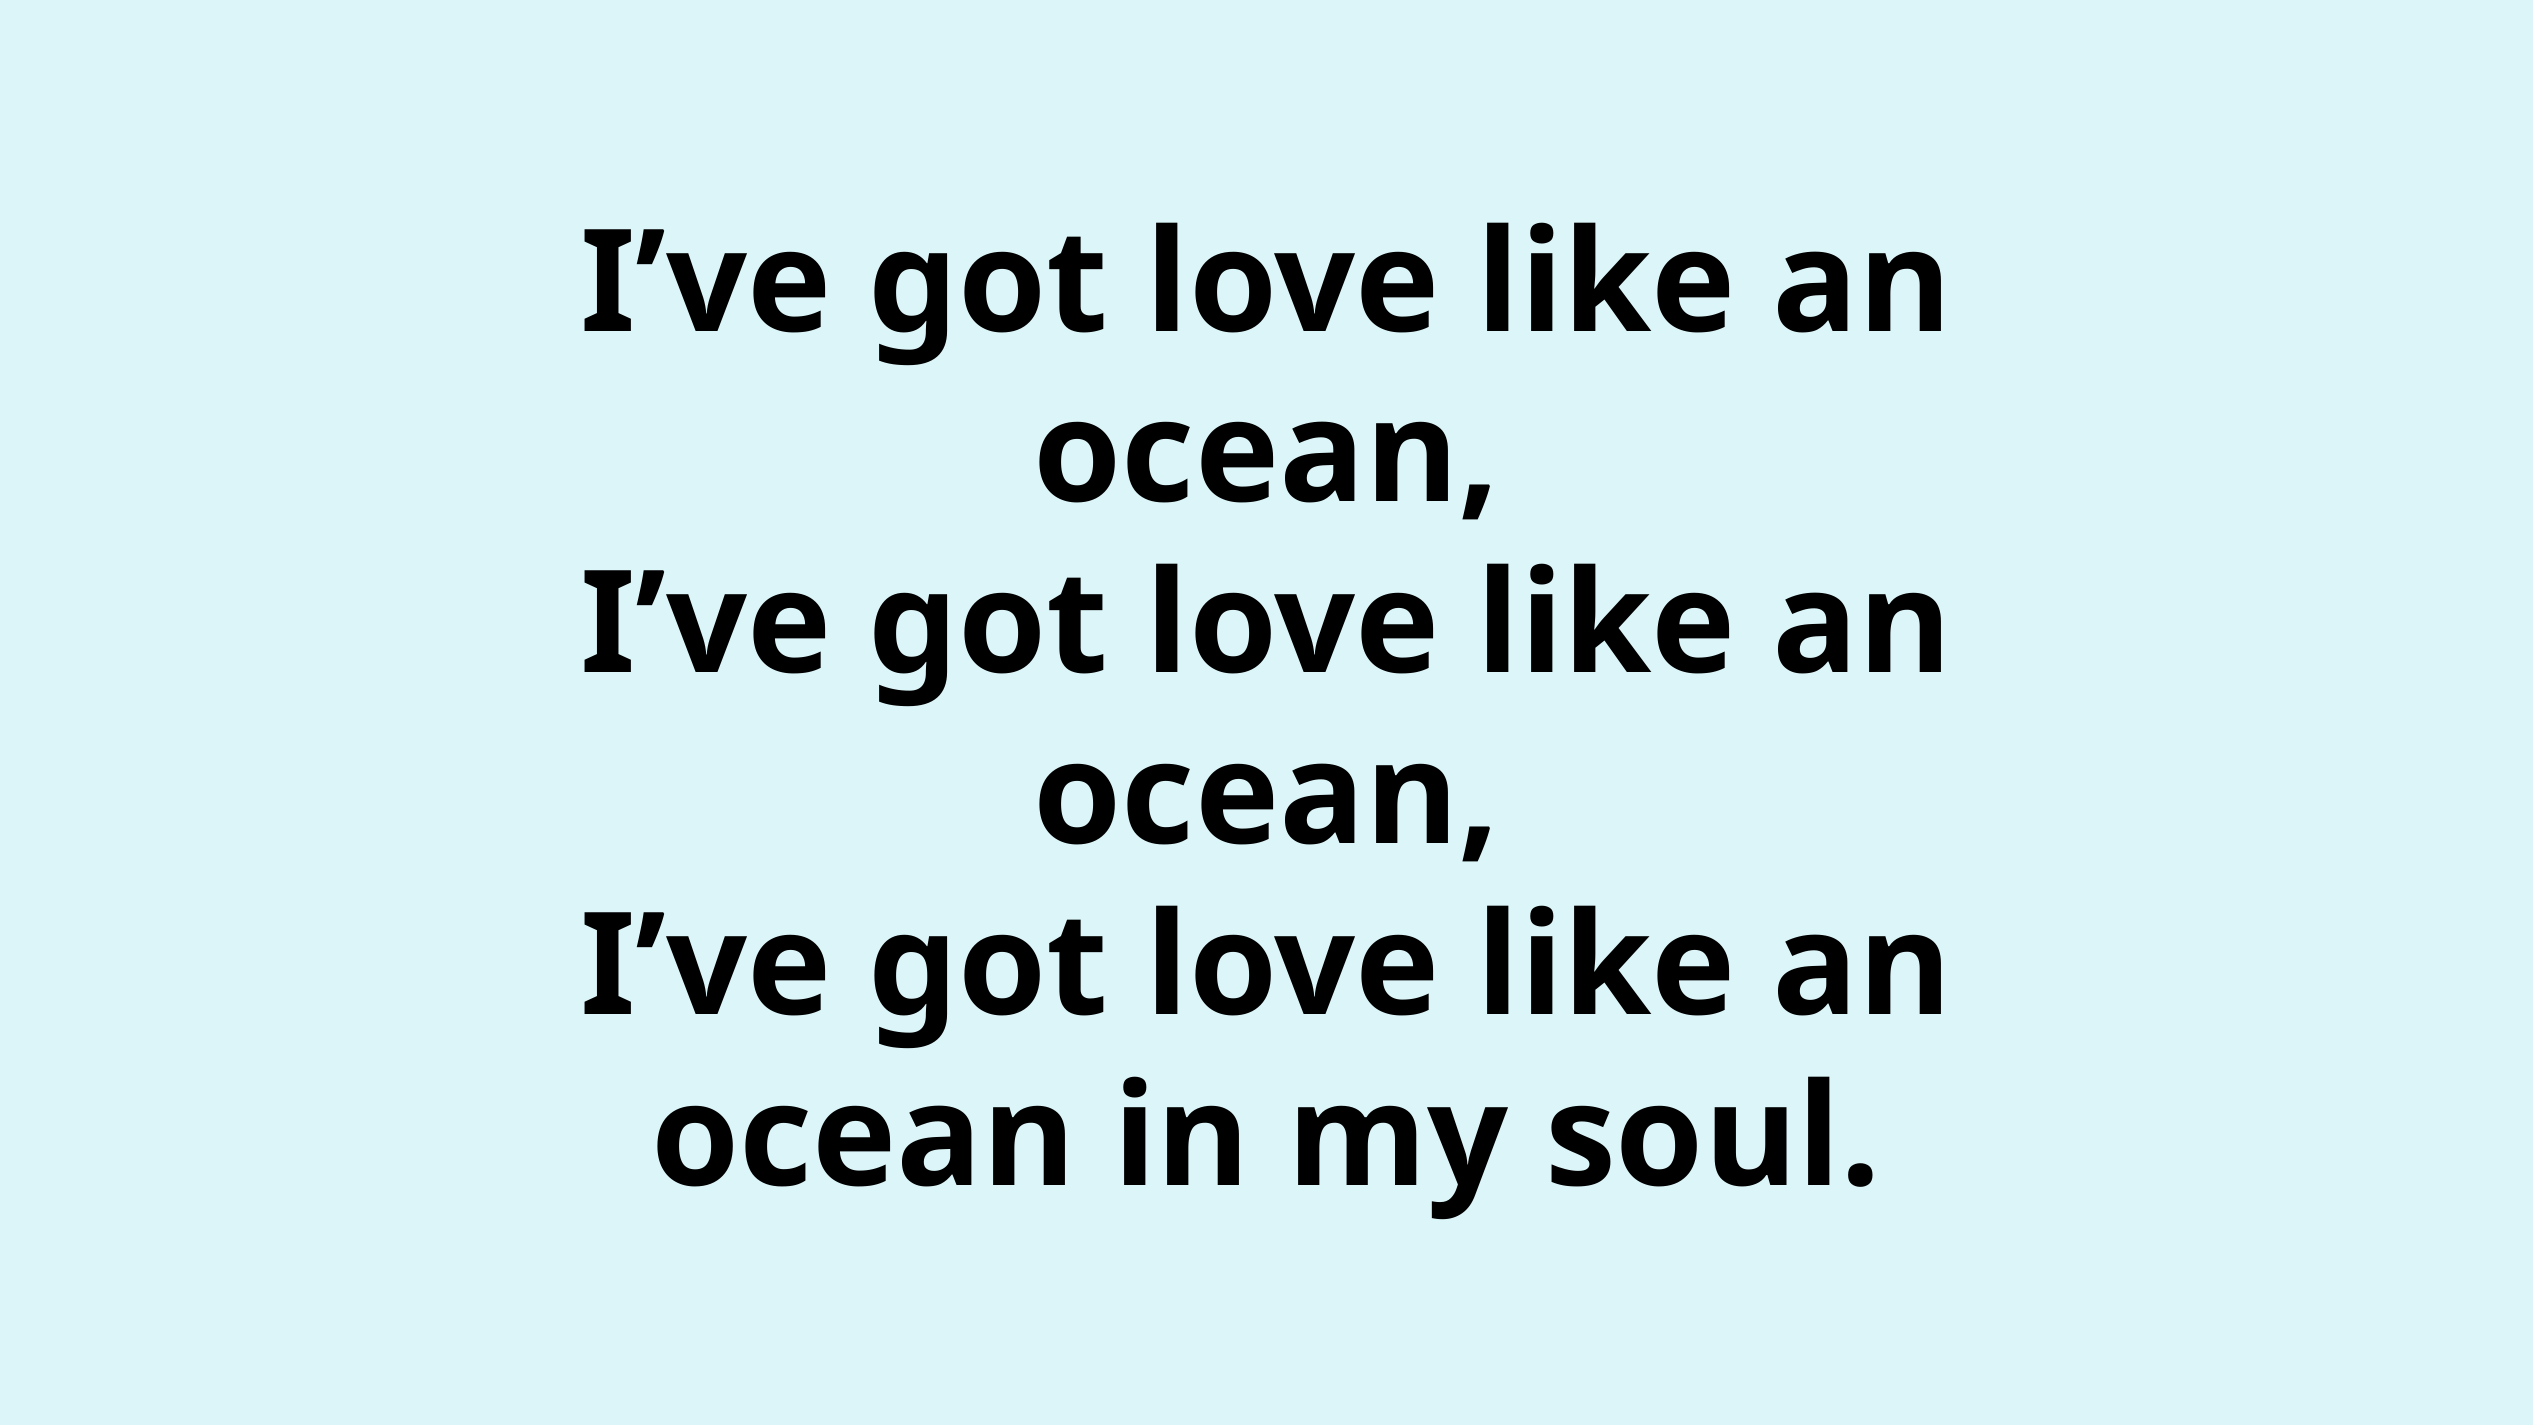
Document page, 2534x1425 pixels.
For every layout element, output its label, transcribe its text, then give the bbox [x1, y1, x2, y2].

title I’ve got love like an ocean, I’ve got love like an ocean, I’ve got love like an ocean in my soul. [411, 56, 2122, 1347]
